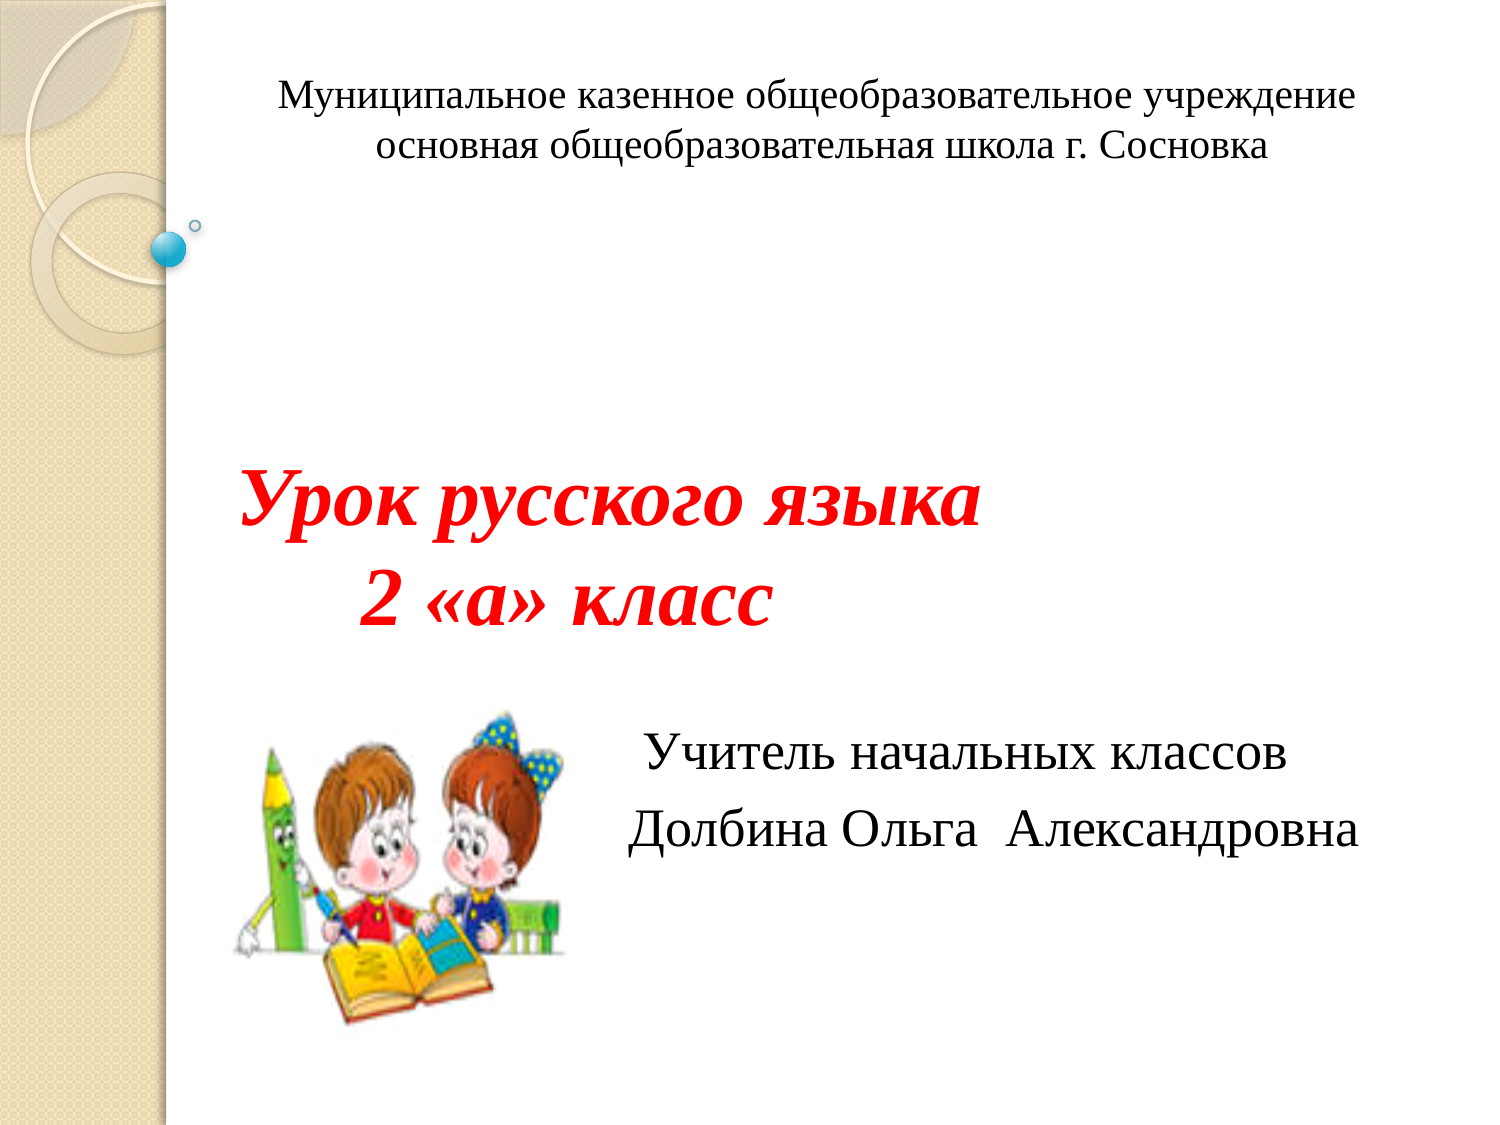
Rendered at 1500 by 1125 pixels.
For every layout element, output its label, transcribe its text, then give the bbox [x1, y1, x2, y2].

text_box Муниципальное казенное общеобразовательное учреждение основная общеобразовательная школа г. Сосновка [262, 59, 1383, 175]
picture [222, 679, 587, 1044]
title Урок русского языка 2 «а» класс [117, 433, 1372, 750]
subtitle Учитель начальных классов Долбина Ольга Александровна [609, 714, 1425, 994]
